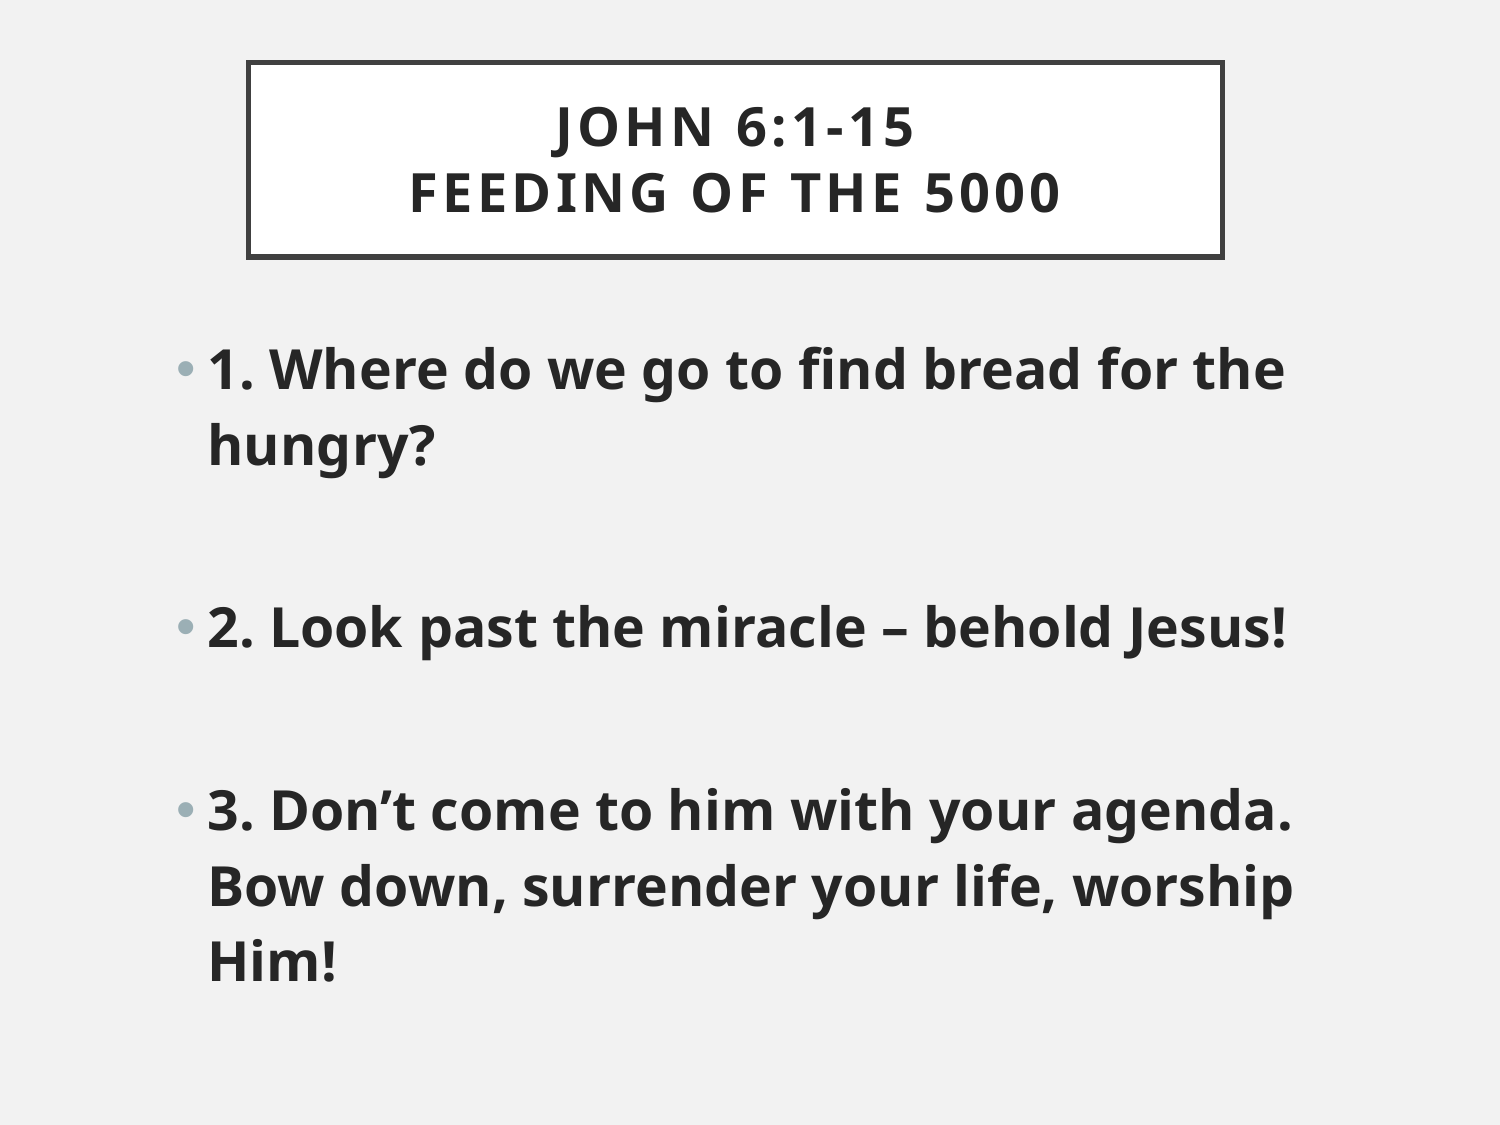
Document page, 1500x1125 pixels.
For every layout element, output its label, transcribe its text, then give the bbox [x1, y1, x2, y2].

text_box John 6:1-15 Feeding of the 5000 [248, 62, 1223, 258]
text_box 1. Where do we go to find bread for the hungry? 2. Look past the miracle – behold Jesus! 3. Don’t come to him with your agenda. Bow down, surrender your life, worship Him! [161, 323, 1413, 1016]
